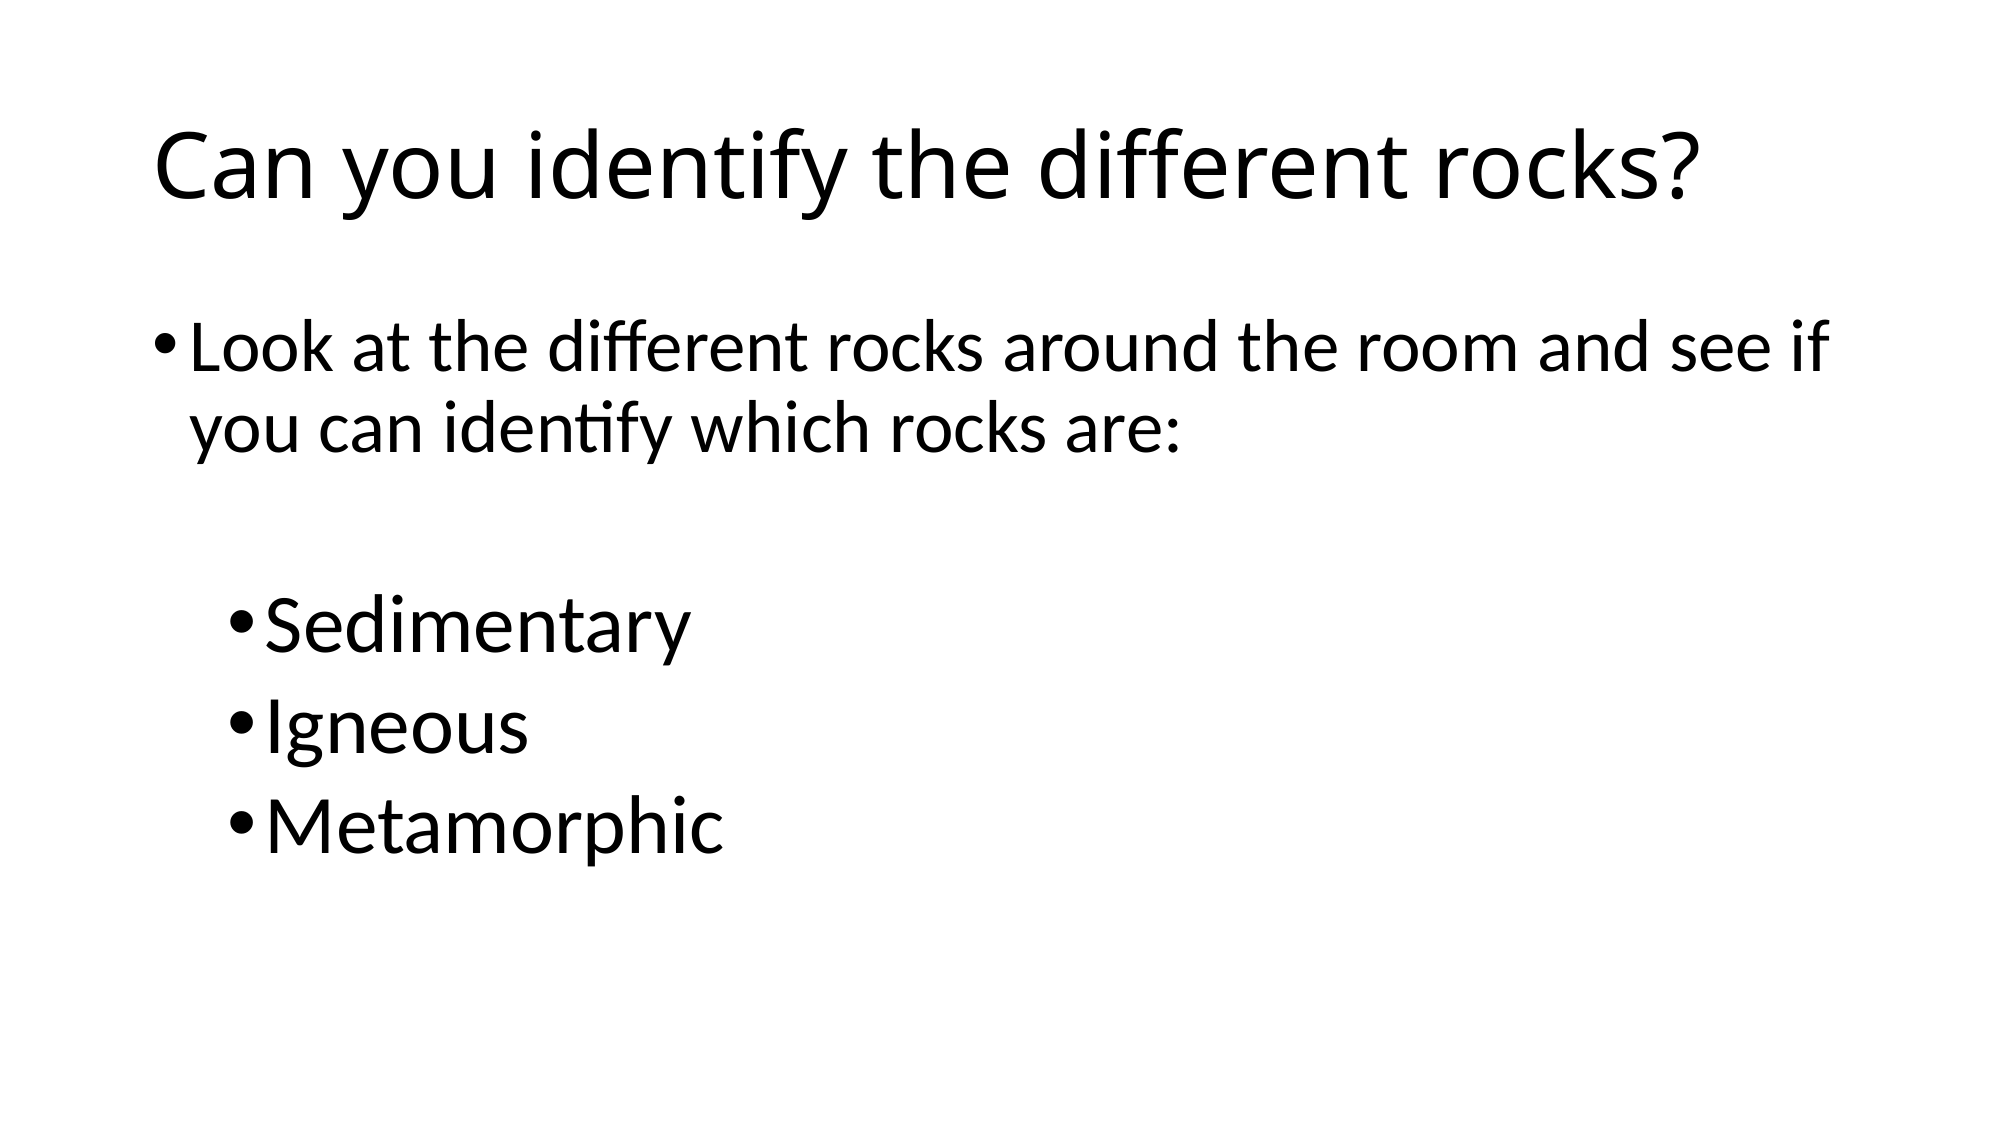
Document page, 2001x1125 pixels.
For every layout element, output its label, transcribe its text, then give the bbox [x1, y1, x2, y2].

list Look at the different rocks around the room and see if you can identify which rocks are: Sedimentary Igneous Metamorphic [137, 299, 1863, 1014]
title Can you identify the different rocks? [137, 59, 1863, 278]
